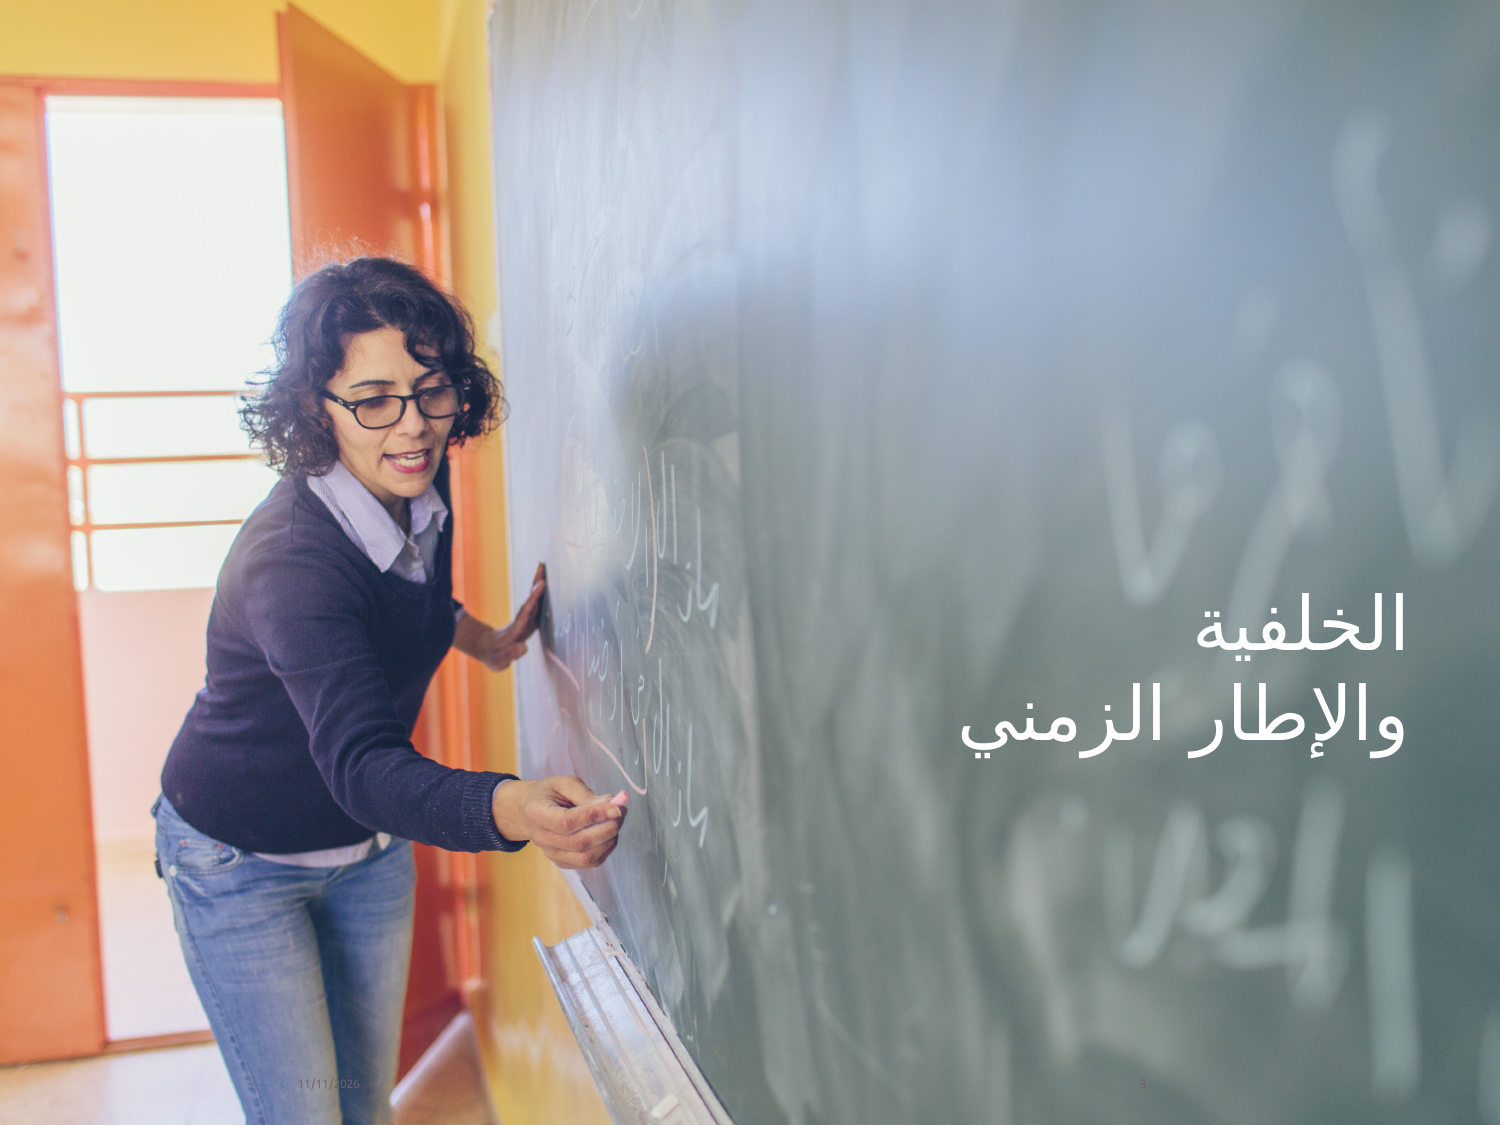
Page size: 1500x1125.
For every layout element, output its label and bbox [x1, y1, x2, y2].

list [0, 0, 1500, 1125]
